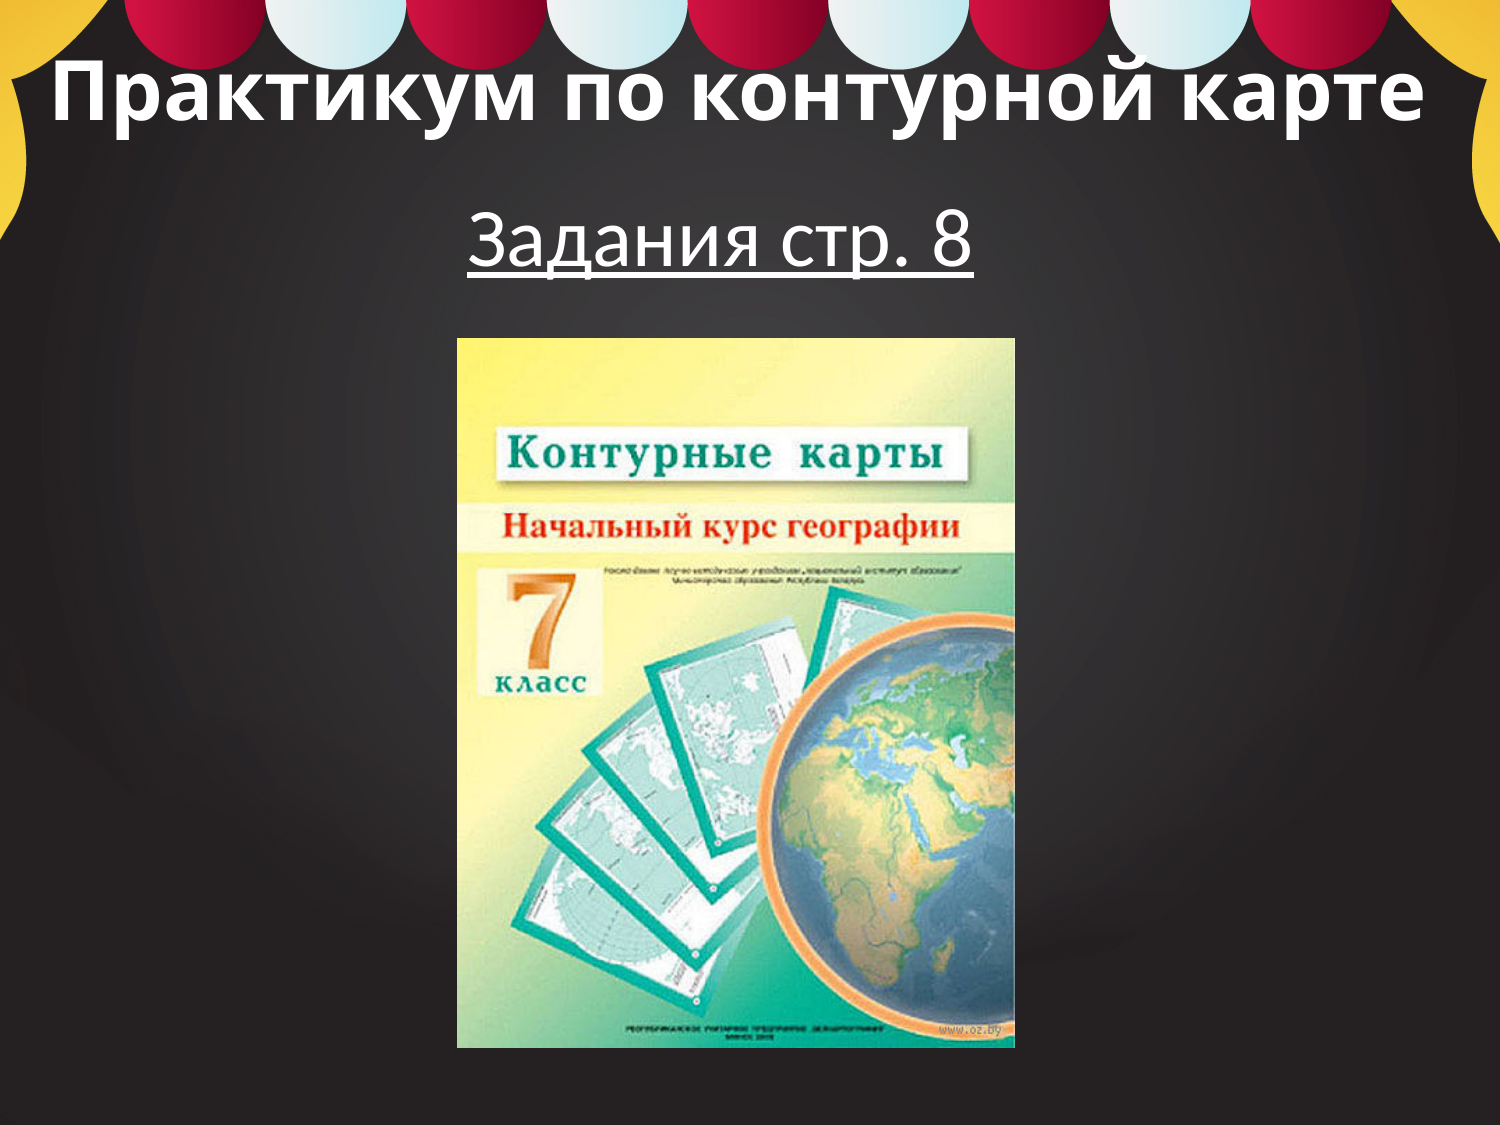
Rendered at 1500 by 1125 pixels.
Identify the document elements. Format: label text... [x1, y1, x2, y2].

title Практикум по контурной карте [1, 0, 1475, 188]
picture [0, 0, 1500, 1125]
list Задания стр. 8 [46, 187, 1395, 1004]
